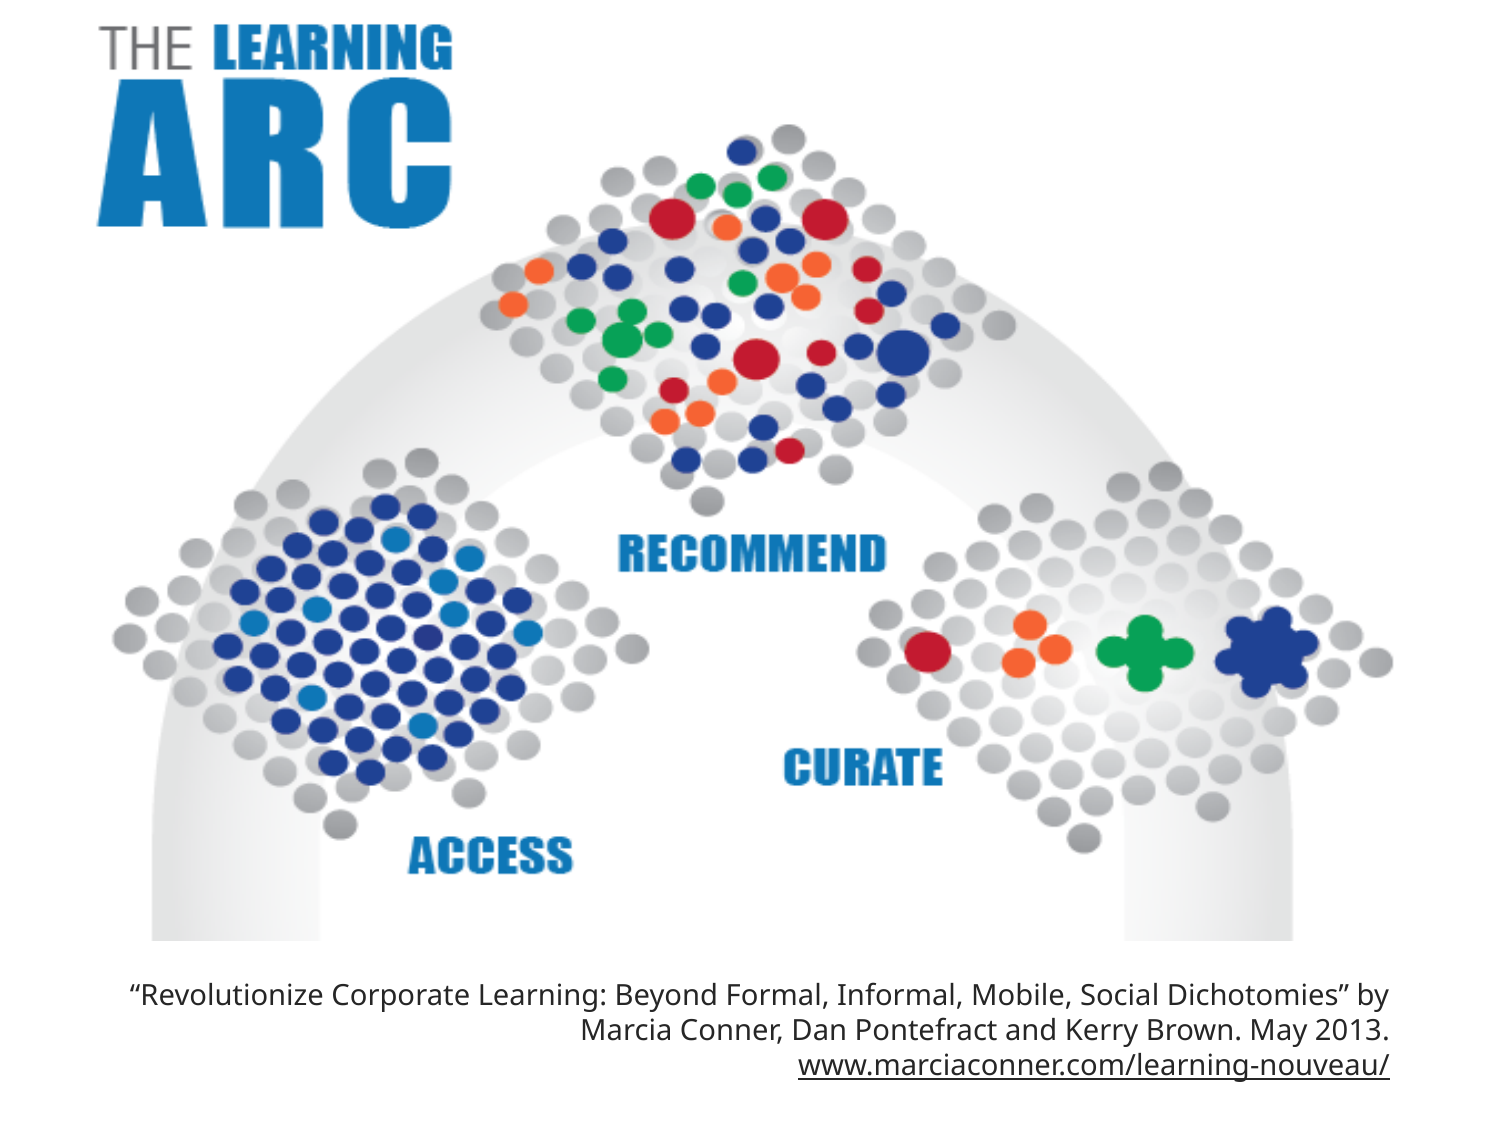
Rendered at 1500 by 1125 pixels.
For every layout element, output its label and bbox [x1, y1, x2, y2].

text_box [56, 21, 1410, 1091]
